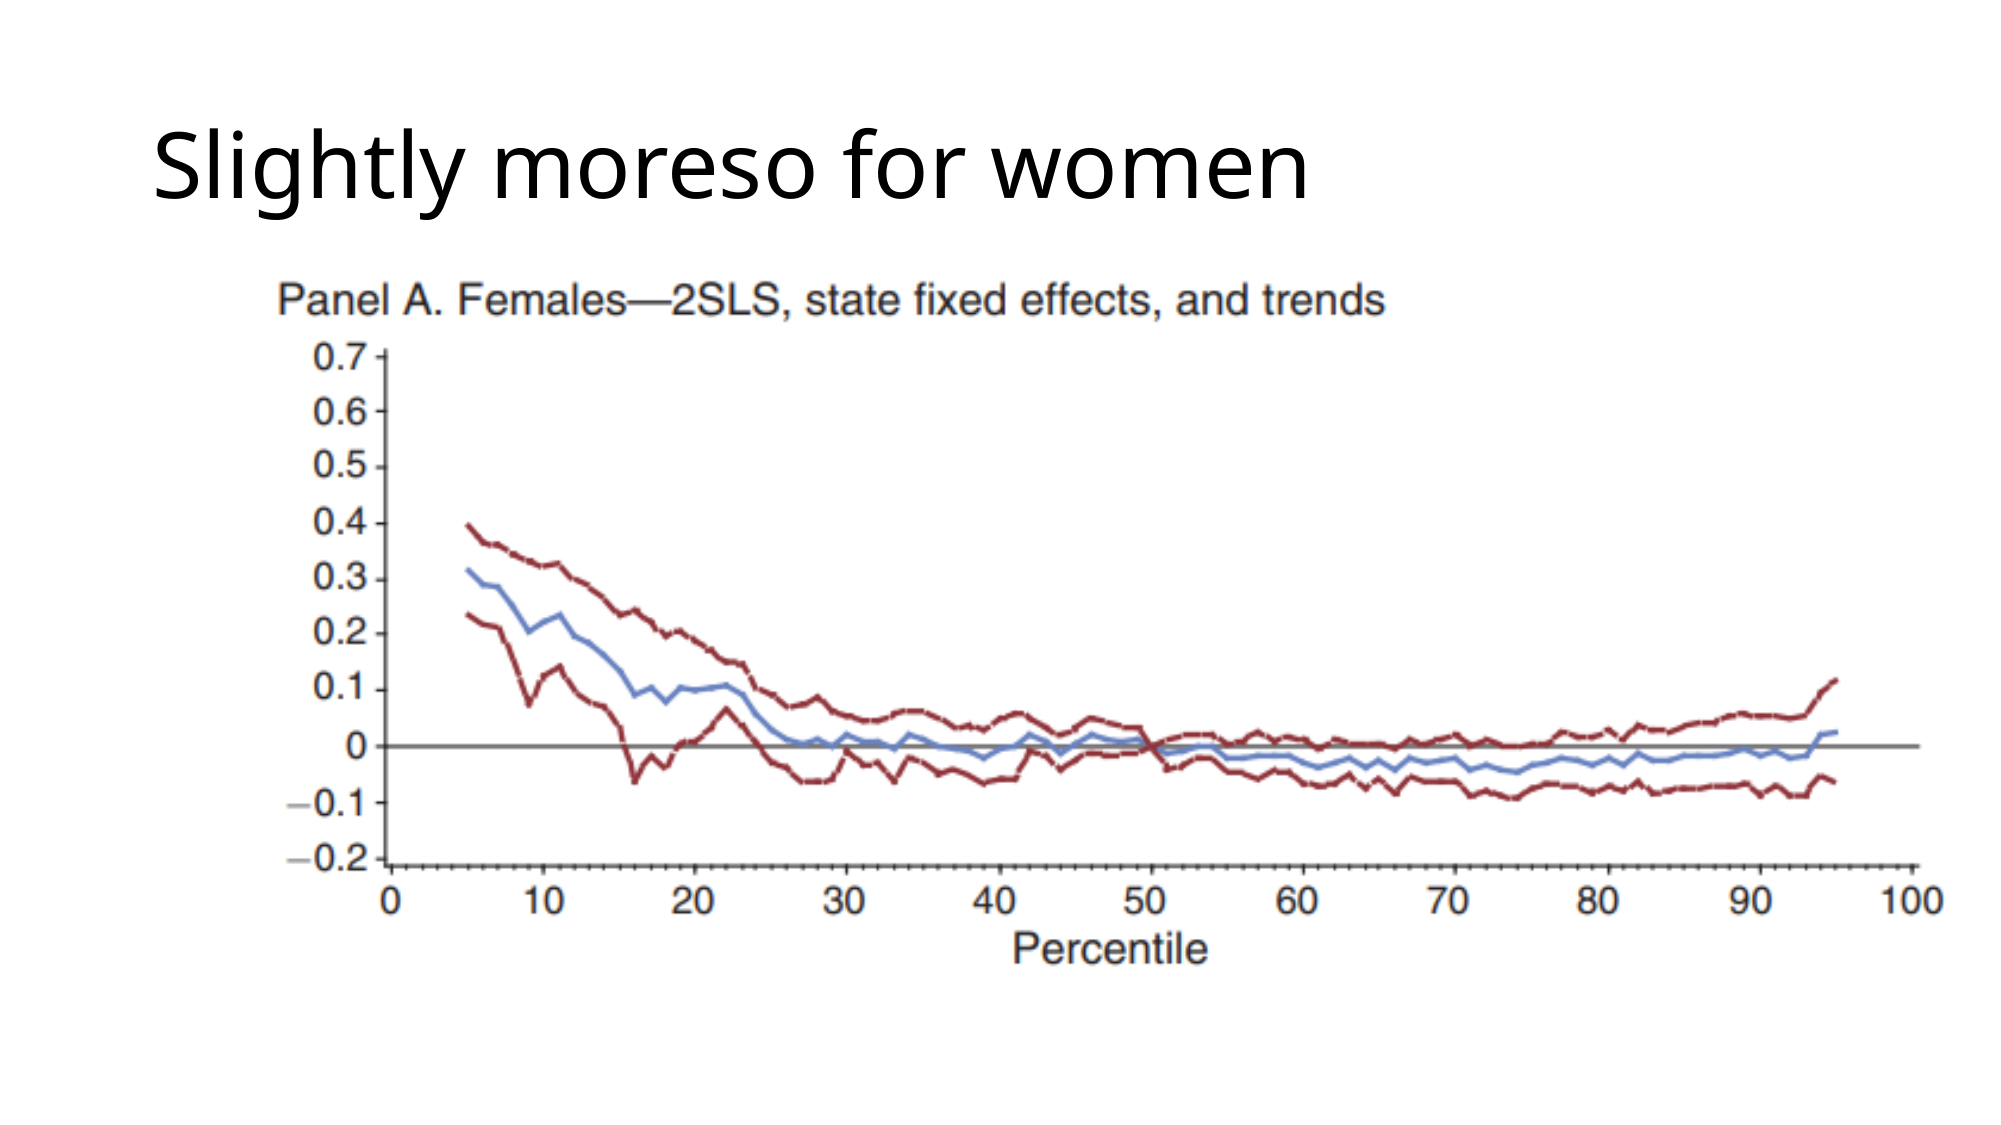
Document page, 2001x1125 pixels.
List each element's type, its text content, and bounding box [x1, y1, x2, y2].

picture [220, 251, 1977, 981]
title Slightly moreso for women [137, 59, 1863, 278]
